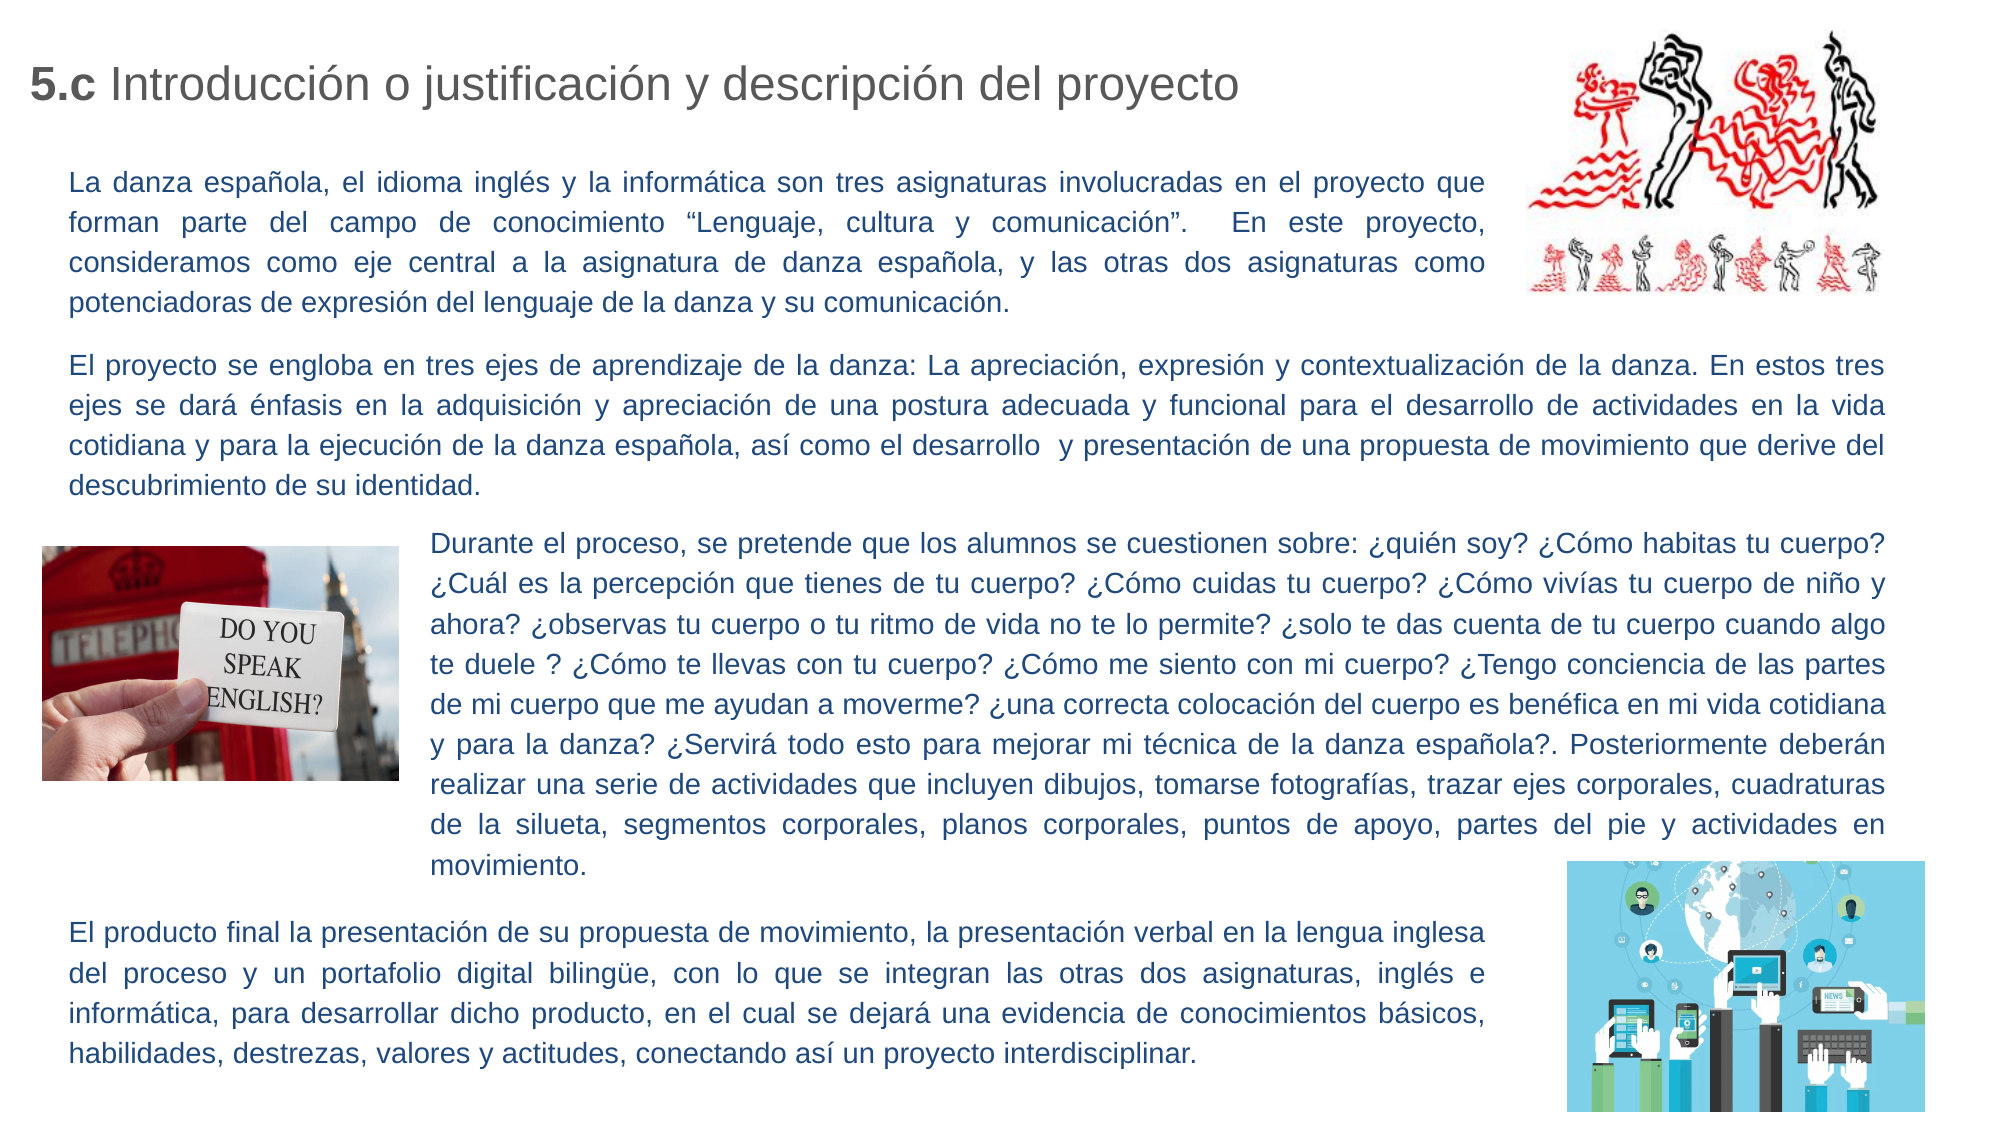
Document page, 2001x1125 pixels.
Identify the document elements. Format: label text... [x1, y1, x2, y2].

picture [1567, 861, 1925, 1112]
text_box El producto final la presentación de su propuesta de movimiento, la presentación verbal en la lengua inglesa del proceso y un portafolio digital bilingüe, con lo que se integran las otras dos asignaturas, inglés e informática, para desarrollar dicho producto, en el cual se dejará una evidencia de conocimientos básicos, habilidades, destrezas, valores y actitudes, conectando así un proyecto interdisciplinar. [53, 888, 1522, 1089]
picture [42, 546, 399, 781]
text_box El proyecto se engloba en tres ejes de aprendizaje de la danza: La apreciación, expresión y contextualización de la danza. En estos tres ejes se dará énfasis en la adquisición y apreciación de una postura adecuada y funcional para el desarrollo de actividades en la vida cotidiana y para la ejecución de la danza española, así como el desarrollo y presentación de una propuesta de movimiento que derive del descubrimiento de su identidad. [53, 328, 1922, 515]
text_box La danza española, el idioma inglés y la informática son tres asignaturas involucradas en el proyecto que forman parte del campo de conocimiento “Lenguaje, cultura y comunicación”. En este proyecto, consideramos como eje central a la asignatura de danza española, y las otras dos asignaturas como potenciadoras de expresión del lenguaje de la danza y su comunicación. [53, 138, 1522, 328]
text_box Durante el proceso, se pretende que los alumnos se cuestionen sobre: ¿quién soy? ¿Cómo habitas tu cuerpo? ¿Cuál es la percepción que tienes de tu cuerpo? ¿Cómo cuidas tu cuerpo? ¿Cómo vivías tu cuerpo de niño y ahora? ¿observas tu cuerpo o tu ritmo de vida no te lo permite? ¿solo te das cuenta de tu cuerpo cuando algo te duele ? ¿Cómo te llevas con tu cuerpo? ¿Cómo me siento con mi cuerpo? ¿Tengo conciencia de las partes de mi cuerpo que me ayudan a moverme? ¿una correcta colocación del cuerpo es benéfica en mi vida cotidiana y para la danza? ¿Servirá todo esto para mejorar mi técnica de la danza española?. Posteriormente deberán realizar una serie de actividades que incluyen dibujos, tomarse fotografías, trazar ejes corporales, cuadraturas de la silueta, segmentos corporales, planos corporales, puntos de apoyo, partes del pie y actividades en movimiento. [415, 520, 1922, 905]
text_box 5.c Introducción o justificación y descripción del proyecto [14, 29, 1289, 125]
picture [1526, 29, 1884, 297]
